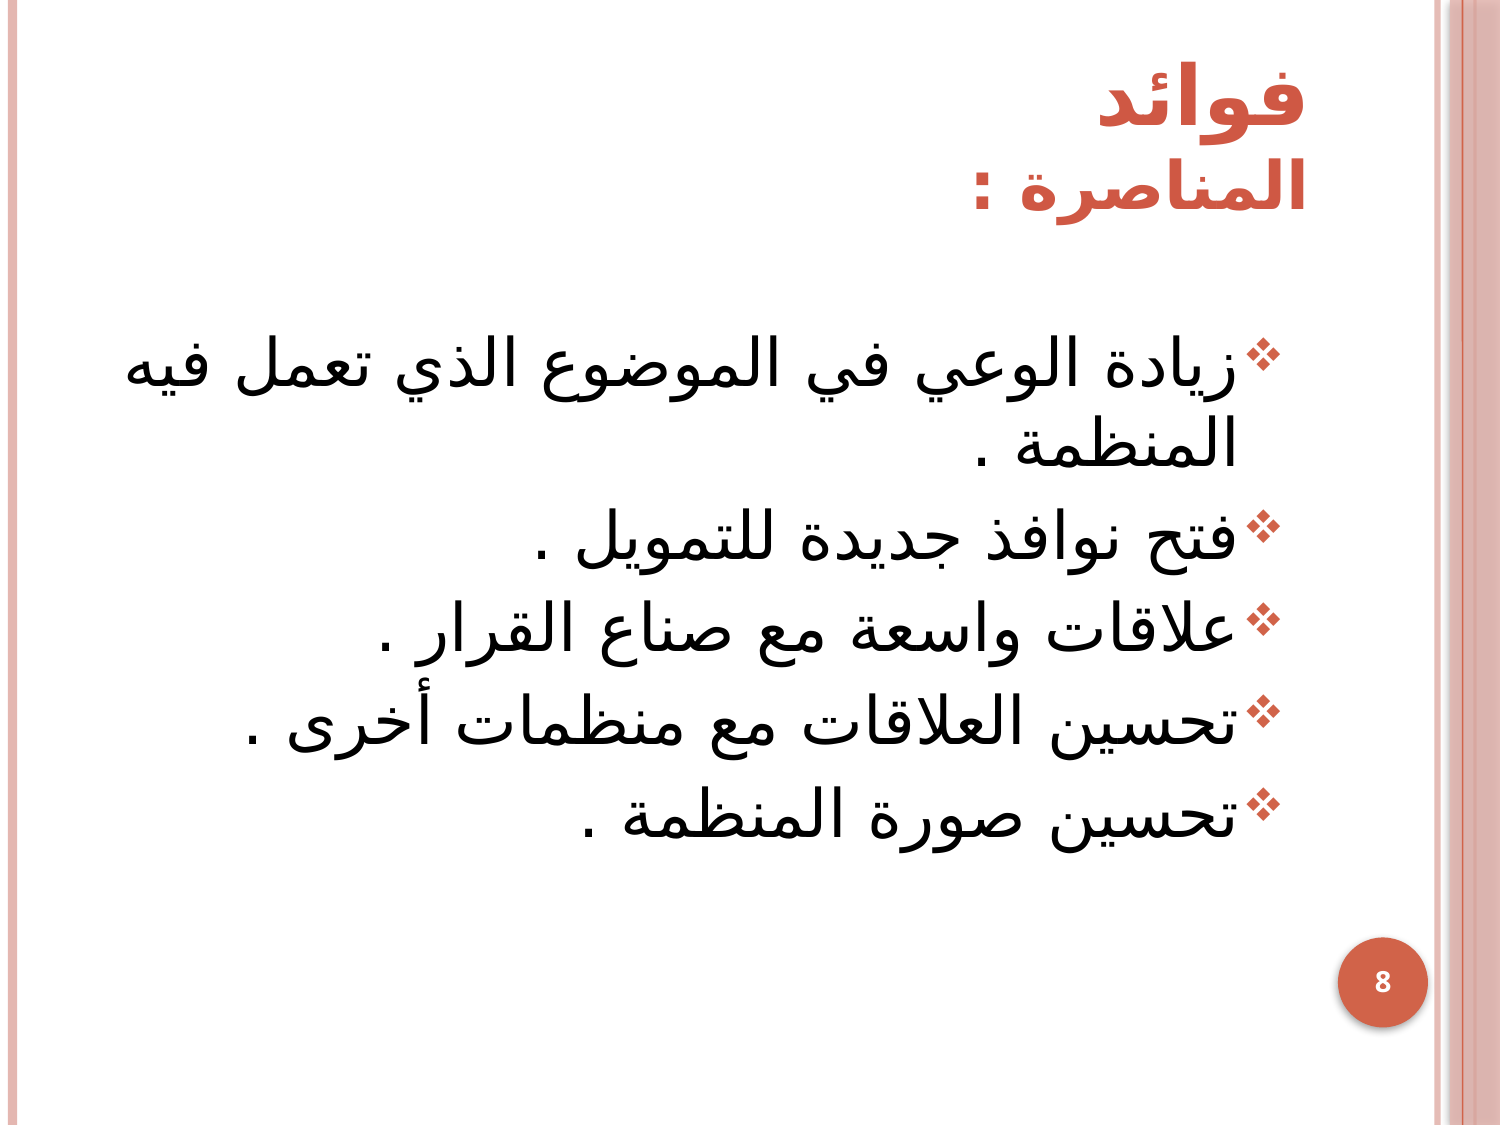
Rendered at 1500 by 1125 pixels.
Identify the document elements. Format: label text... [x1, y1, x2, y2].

list زيادة الوعي في الموضوع الذي تعمل فيه المنظمة . فتح نوافذ جديدة للتمويل . علاقات واسعة مع صناع القرار . تحسين العلاقات مع منظمات أخرى . تحسين صورة المنظمة . [75, 312, 1300, 913]
slide_number 8 [1333, 940, 1434, 1027]
title فوائد المناصرة : [800, 112, 1325, 230]
